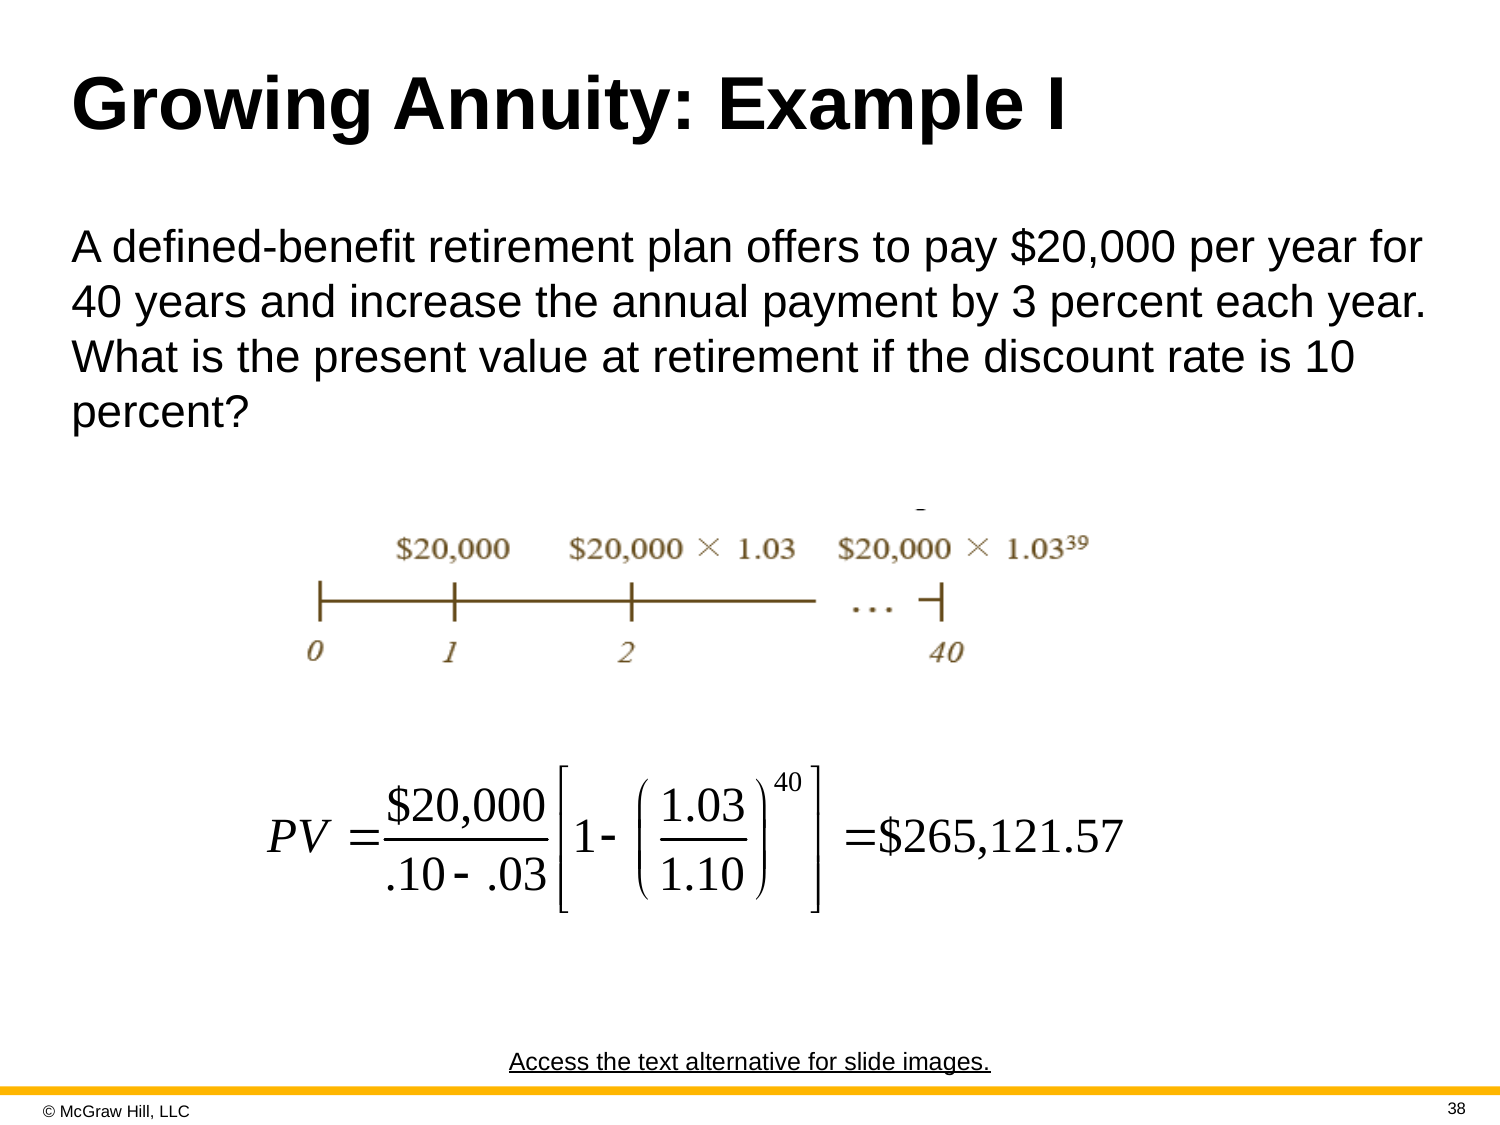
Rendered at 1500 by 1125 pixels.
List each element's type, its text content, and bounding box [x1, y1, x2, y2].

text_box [257, 757, 1132, 922]
title Growing Annuity: Example I [56, 38, 1444, 173]
picture [278, 509, 1112, 672]
slide_number 38 [1415, 1094, 1474, 1122]
list A defined-benefit retirement plan offers to pay $20,000 per year for 40 years and increase the annual payment by 3 percent each year. What is the present value at retirement if the discount rate is 10 percent? [56, 209, 1460, 454]
list Access the text alternative for slide images. [480, 1038, 1020, 1082]
